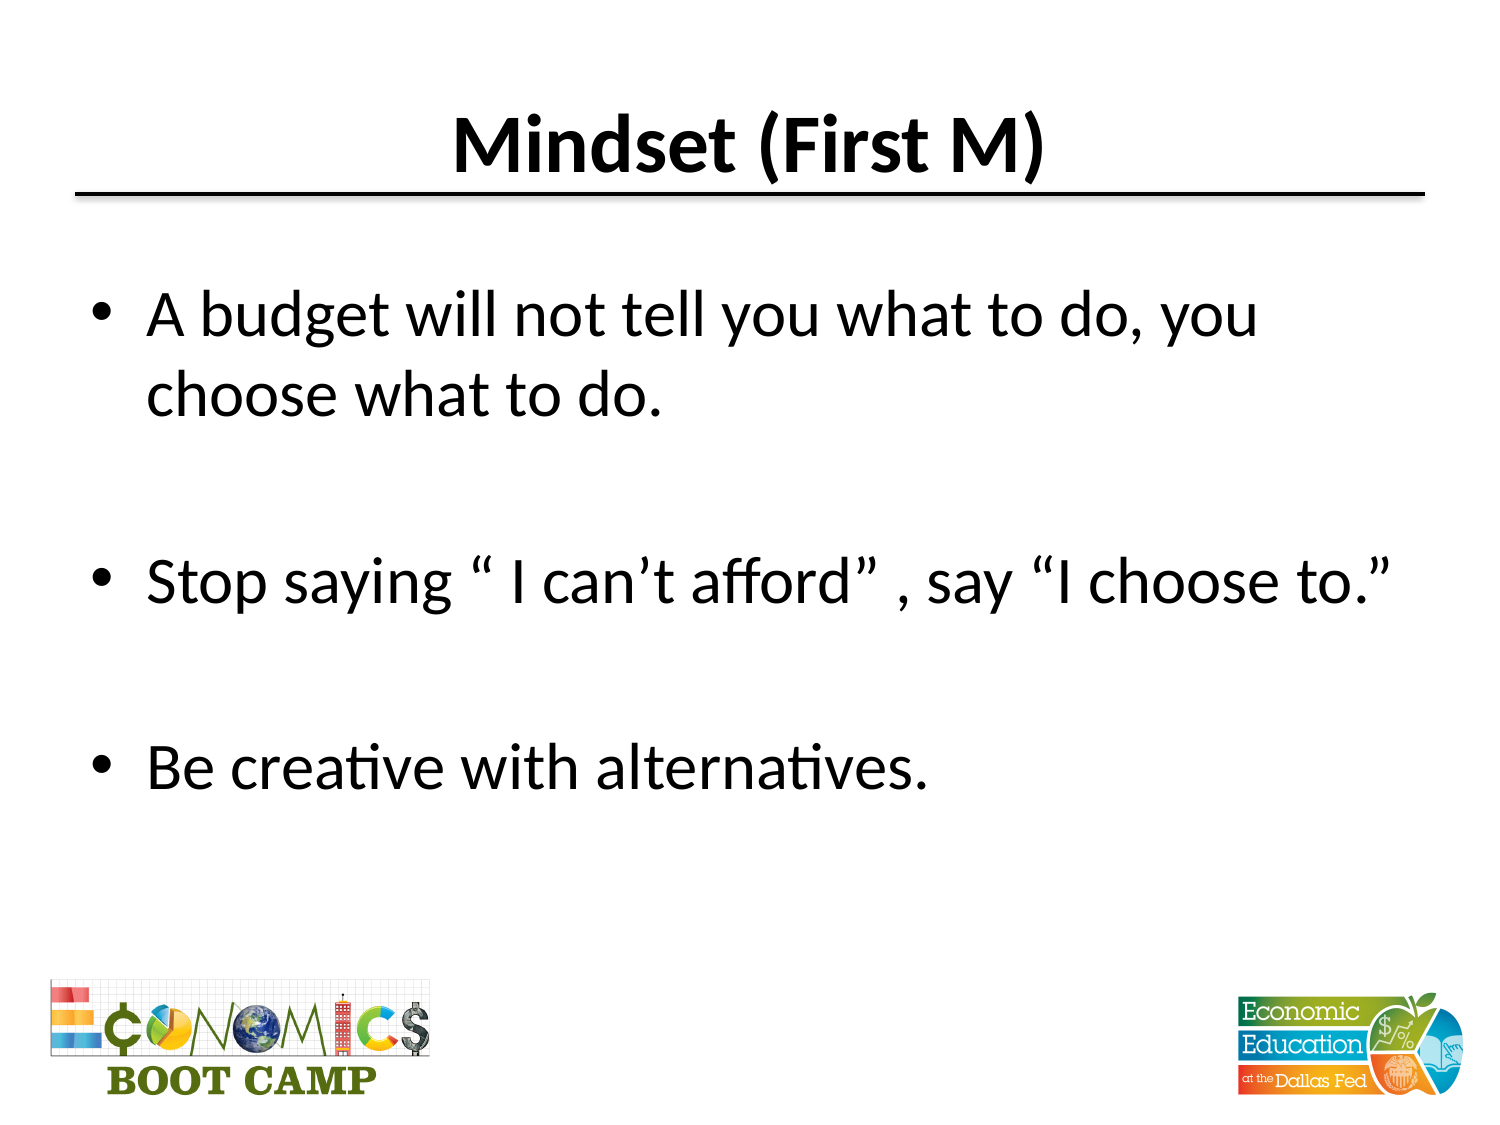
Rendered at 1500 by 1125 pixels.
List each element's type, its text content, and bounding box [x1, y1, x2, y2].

list A budget will not tell you what to do, you choose what to do. Stop saying “ I can’t afford” , say “I choose to.” Be creative with alternatives. [75, 262, 1425, 980]
picture [1231, 987, 1468, 1105]
title Mindset (First M) [75, 45, 1425, 233]
picture [47, 975, 438, 1105]
